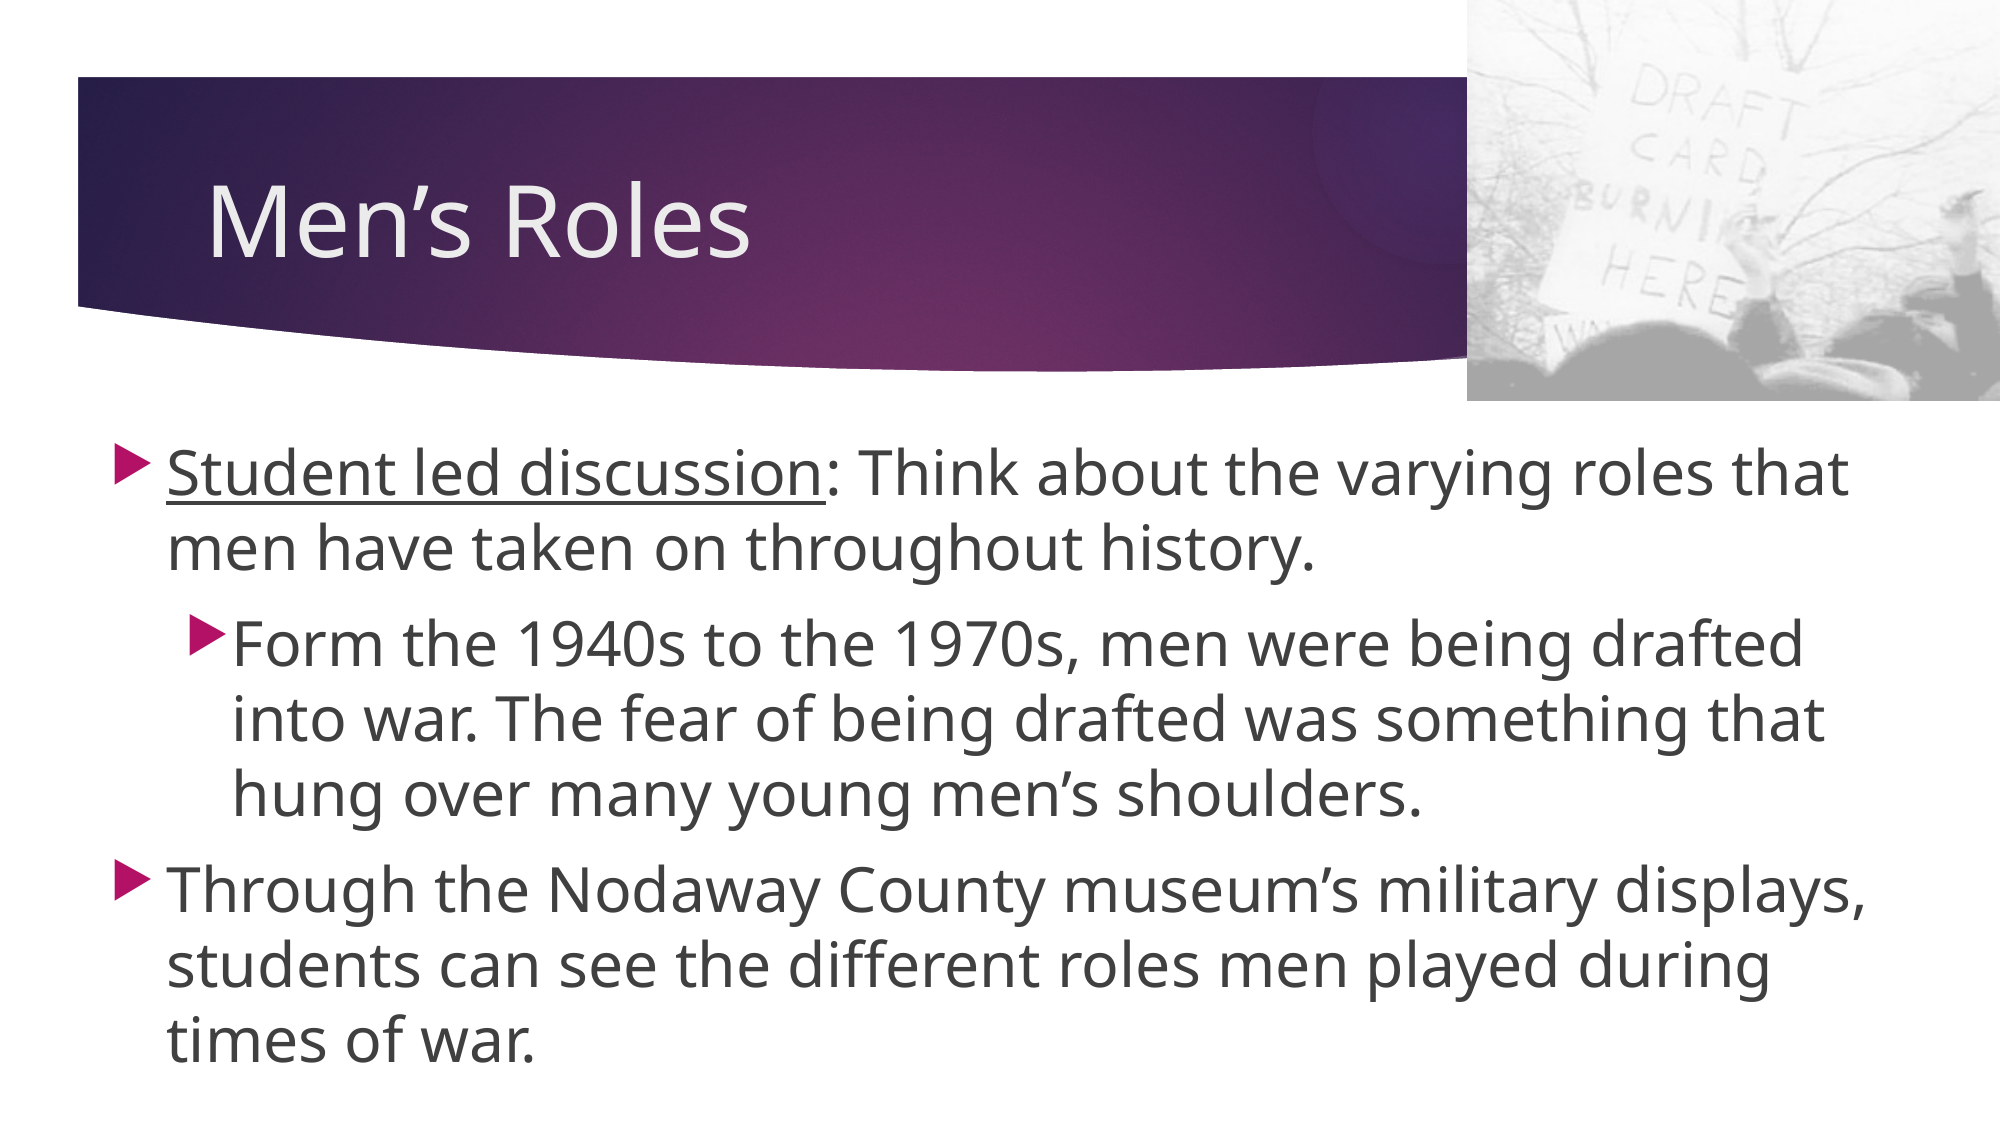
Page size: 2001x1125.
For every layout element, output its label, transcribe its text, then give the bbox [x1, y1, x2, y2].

list Student led discussion: Think about the varying roles that men have taken on throughout history. Form the 1940s to the 1970s, men were being drafted into war. The fear of being drafted was something that hung over many young men’s shoulders. Through the Nodaway County museum’s military displays, students can see the different roles men played during times of war. [95, 425, 1943, 1089]
picture [1467, 0, 2000, 402]
title Men’s Roles [189, 159, 1461, 276]
